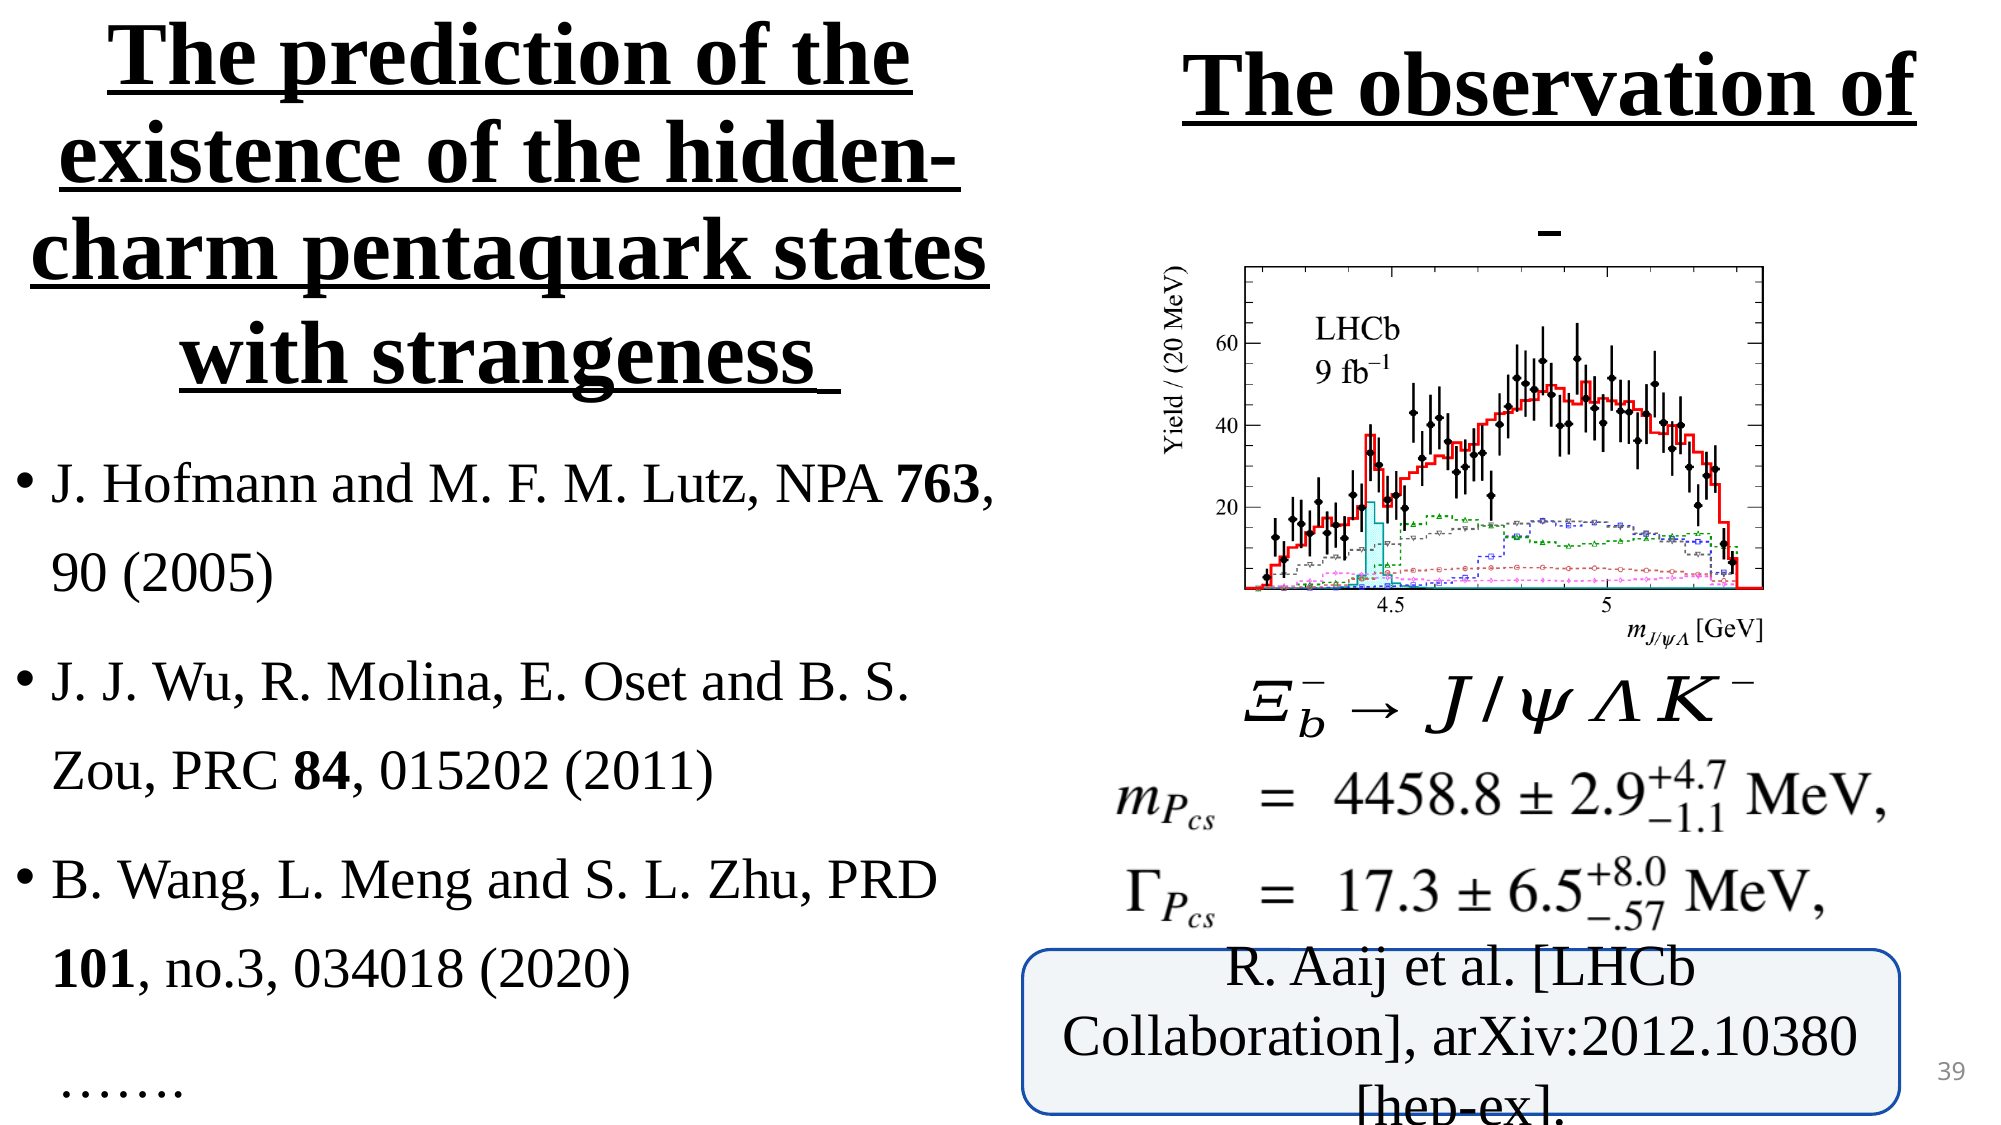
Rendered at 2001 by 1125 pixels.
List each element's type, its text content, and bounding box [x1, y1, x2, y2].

picture [1145, 246, 1777, 661]
picture [1082, 748, 1913, 958]
text_box R. Aaij et al. [LHCb Collaboration], arXiv:2012.10380 [hep-ex]. [1022, 949, 1900, 1115]
slide_number 39 [1531, 1042, 1982, 1103]
list The prediction of the existence of the hidden-charm pentaquark states with strangeness J. Hofmann and M. F. M. Lutz, NPA 763, 90 (2005) J. J. Wu, R. Molina, E. Oset and B. S. Zou, PRC 84, 015202 (2011) B. Wang, L. Meng and S. L. Zhu, PRD 101, no.3, 034018 (2020) ……. [0, 0, 1021, 1125]
